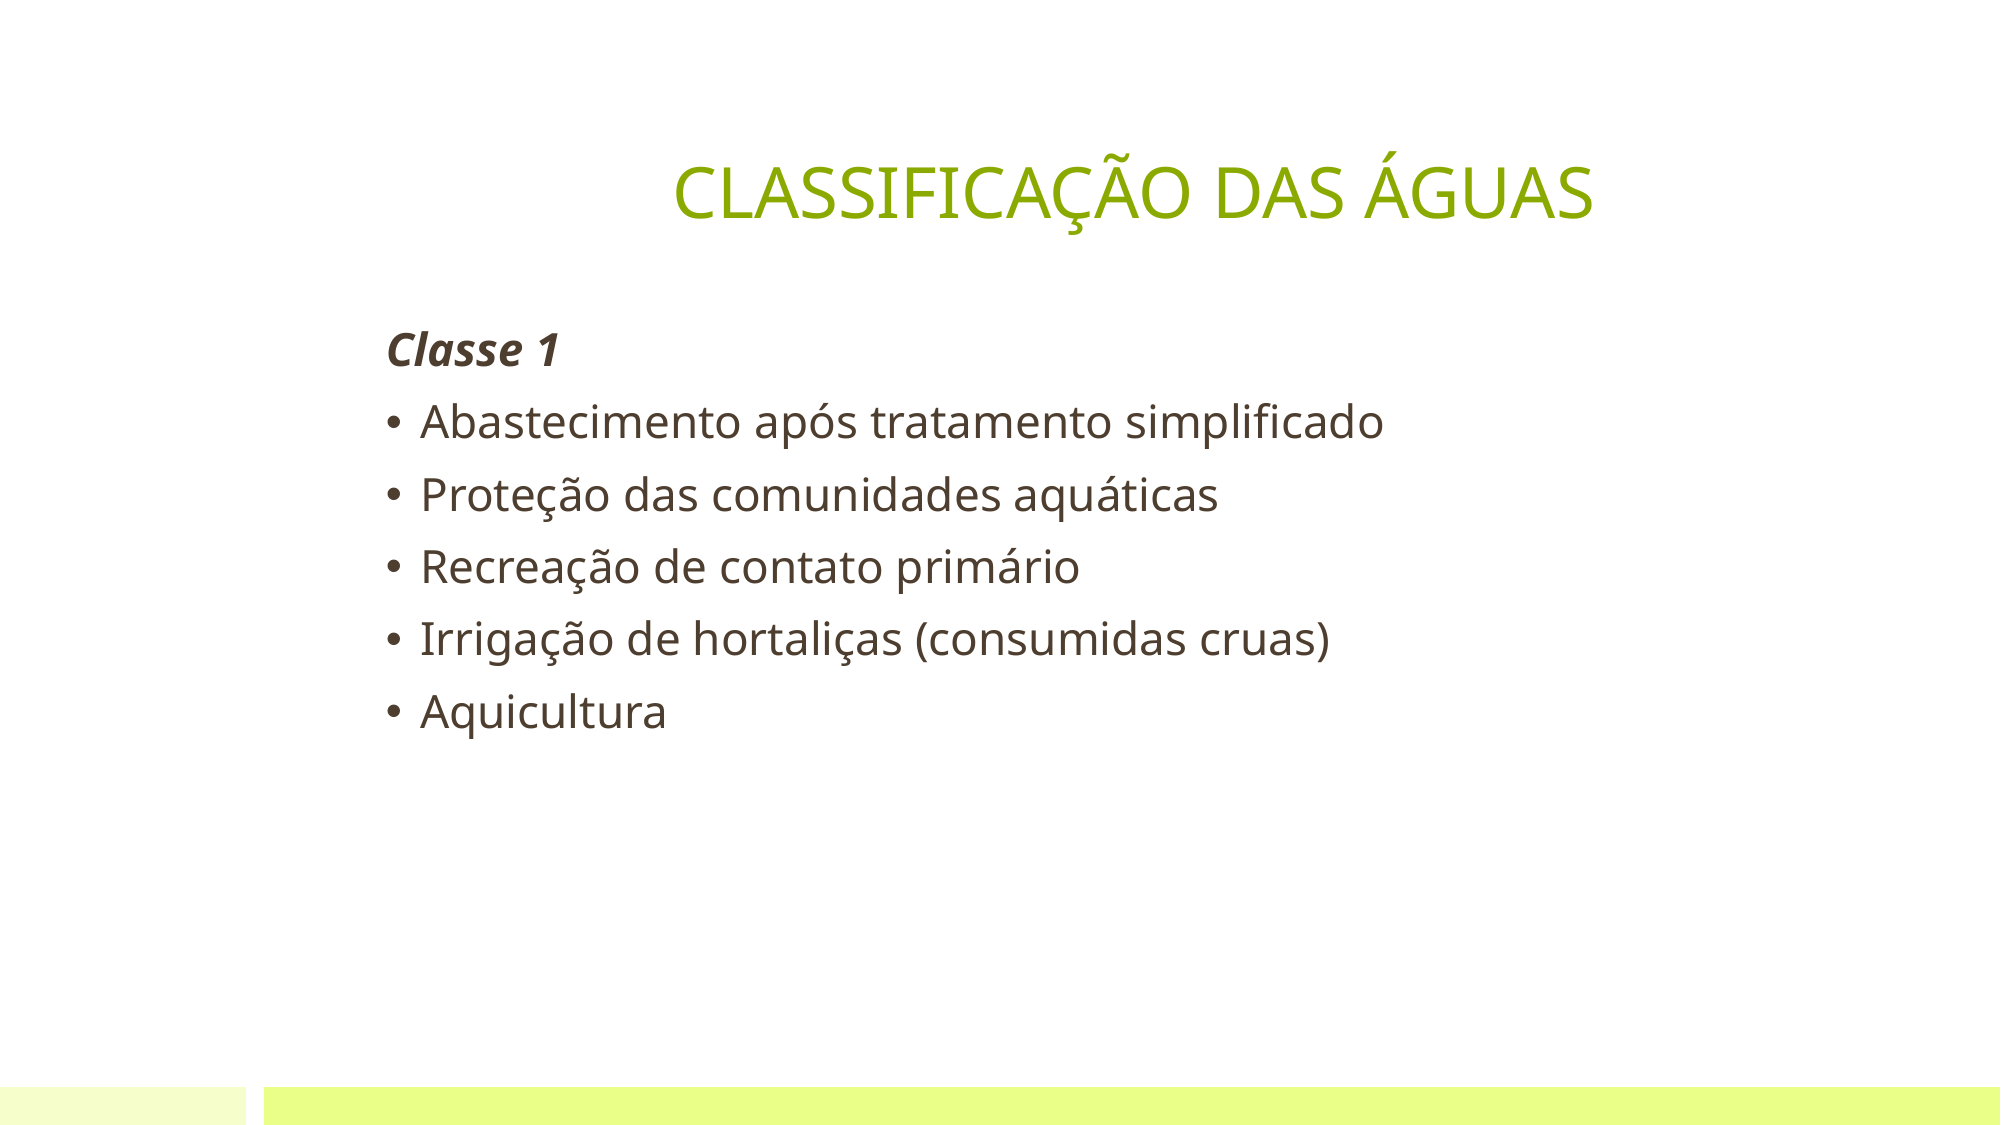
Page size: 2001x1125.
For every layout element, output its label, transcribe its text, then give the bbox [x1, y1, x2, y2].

title CLASSIFICAÇÃO DAS ÁGUAS [657, 101, 1665, 241]
list Classe 1 Abastecimento após tratamento simplificado Proteção das comunidades aquáticas Recreação de contato primário Irrigação de hortaliças (consumidas cruas) Aquicultura [370, 319, 1684, 932]
